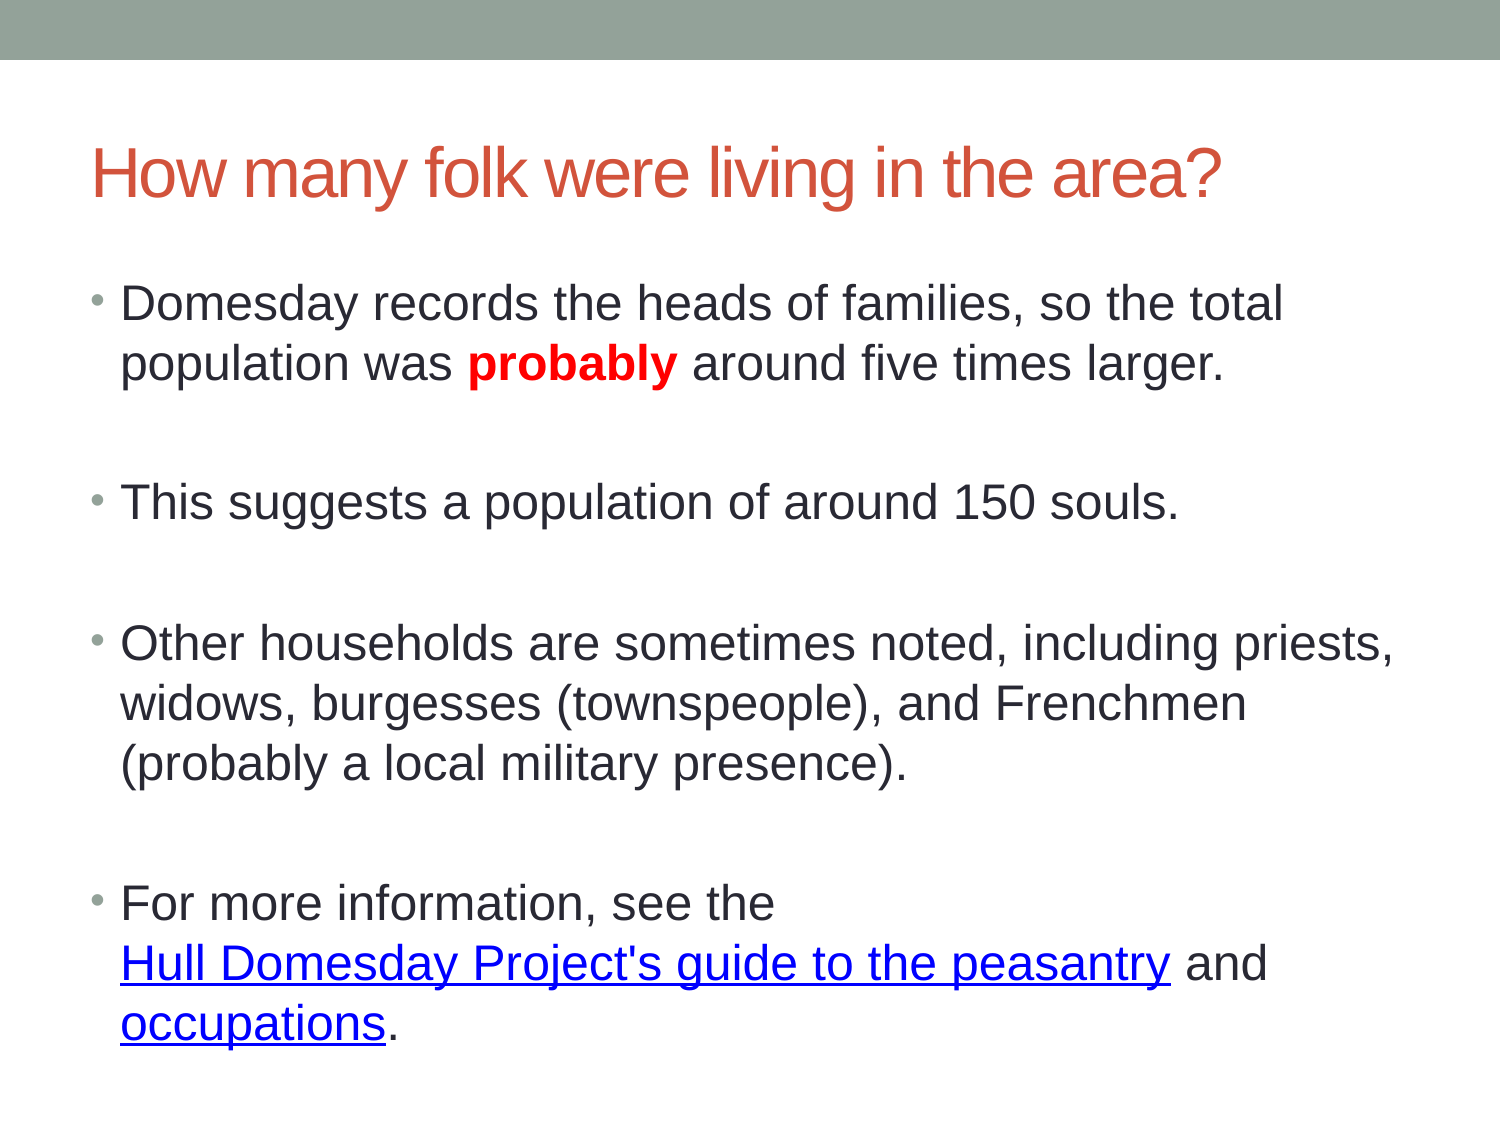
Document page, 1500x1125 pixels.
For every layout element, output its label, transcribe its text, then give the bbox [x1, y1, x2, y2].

list Domesday records the heads of families, so the total population was probably around five times larger. This suggests a population of around 150 souls. Other households are sometimes noted, including priests, widows, burgesses (townspeople), and Frenchmen (probably a local military presence). For more information, see the Hull Domesday Project's guide to the peasantry and occupations. [75, 262, 1425, 1063]
title How many folk were living in the area? [75, 87, 1425, 250]
